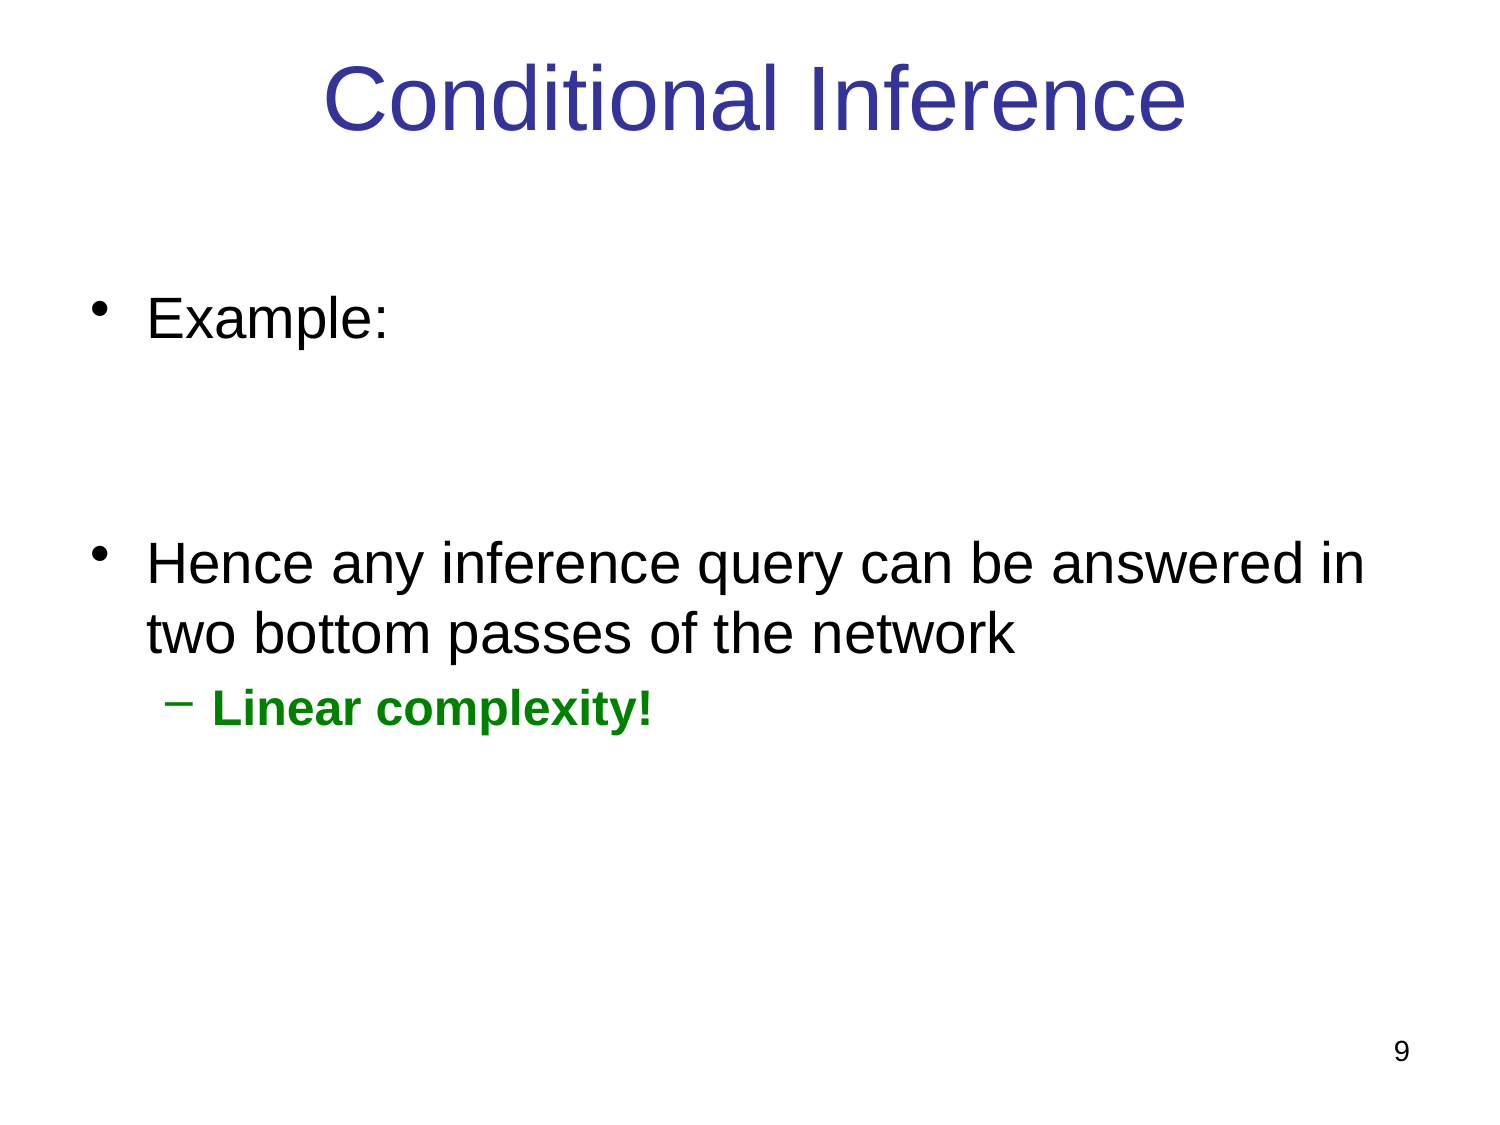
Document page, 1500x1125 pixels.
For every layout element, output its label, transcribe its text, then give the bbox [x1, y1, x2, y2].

slide_number 9 [1074, 1024, 1425, 1103]
title Conditional Inference [24, 0, 1488, 188]
